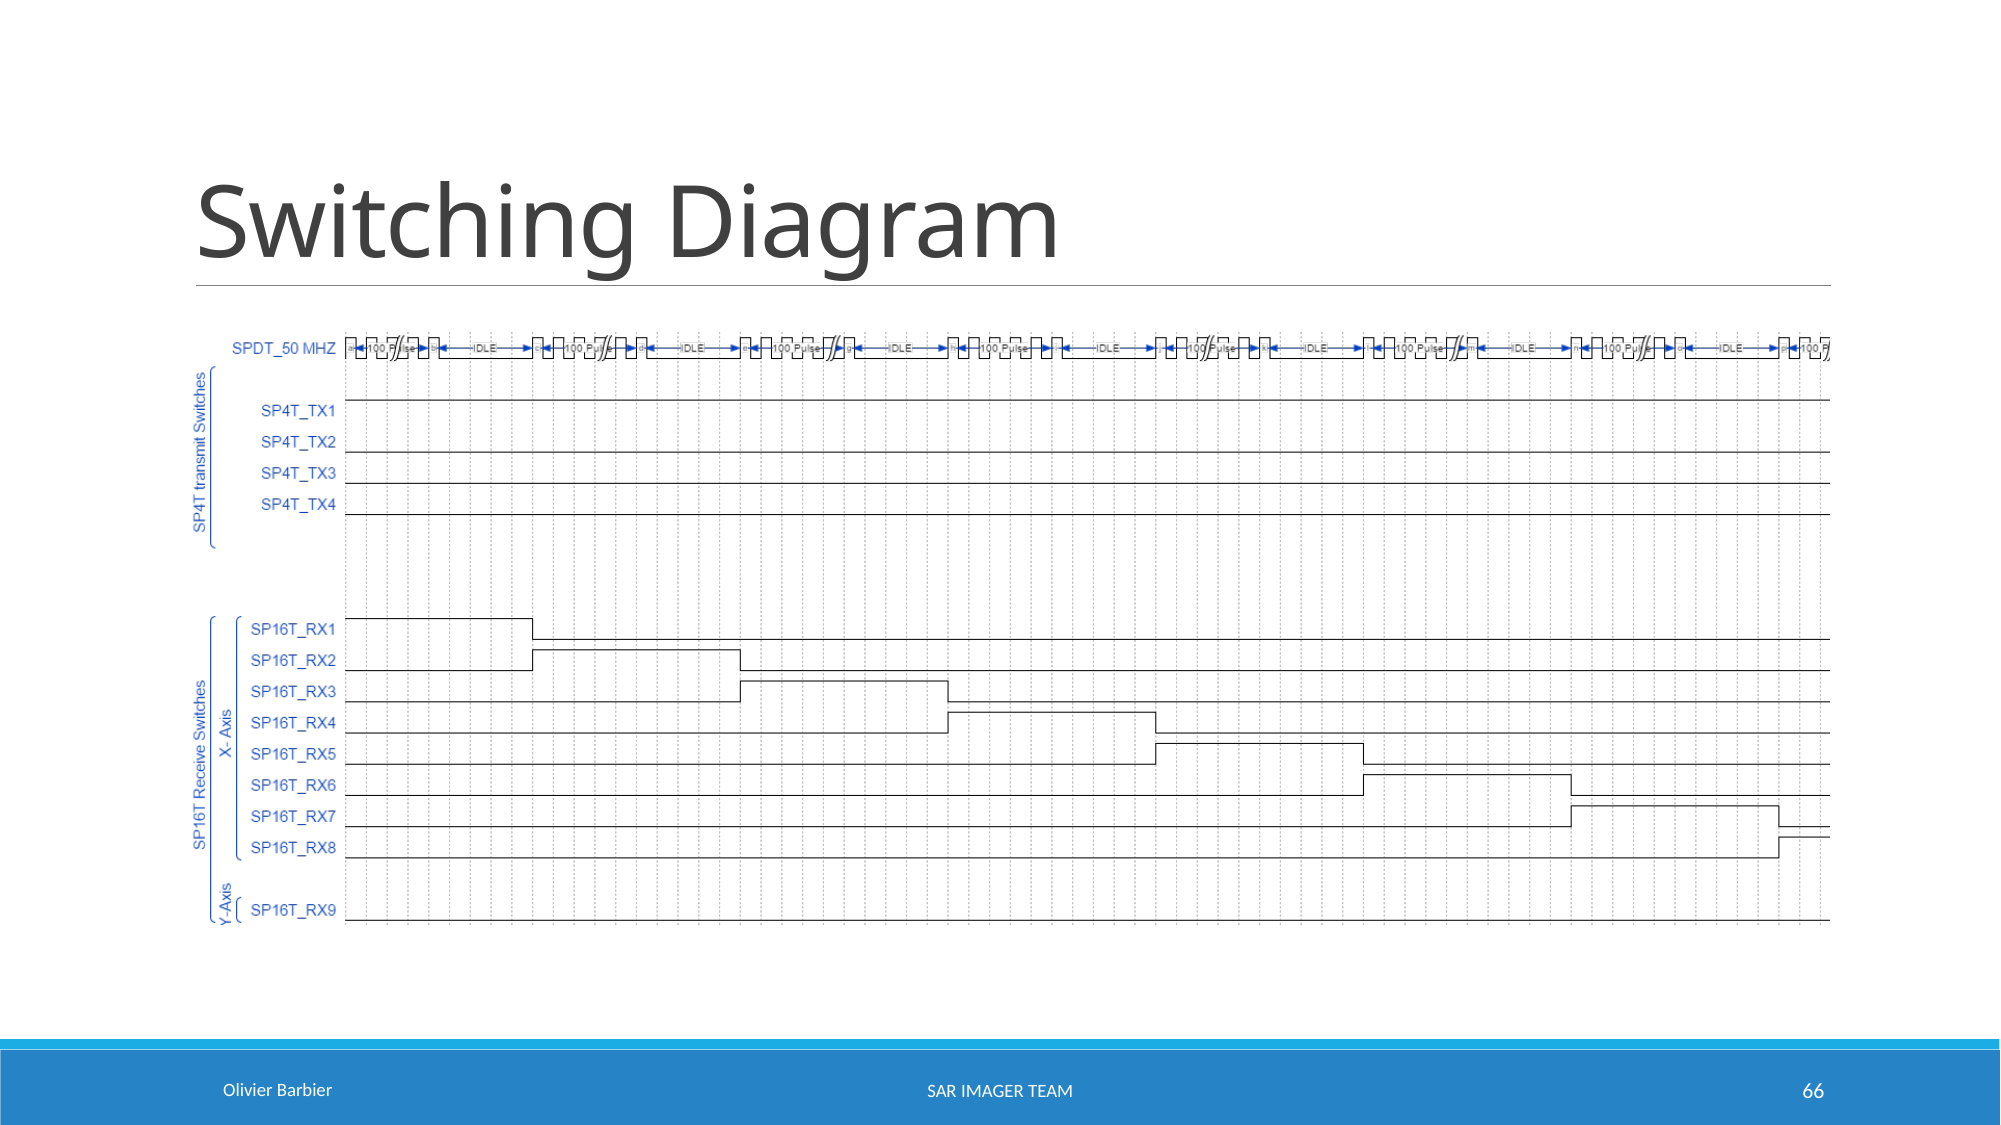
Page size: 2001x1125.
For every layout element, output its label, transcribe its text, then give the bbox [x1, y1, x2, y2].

text_box Olivier Barbier [86, 1058, 470, 1119]
slide_number 66 [1624, 1059, 1840, 1120]
title Switching Diagram [180, 47, 1830, 285]
footer SAR Imager Team [604, 1059, 1396, 1120]
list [179, 332, 1831, 934]
